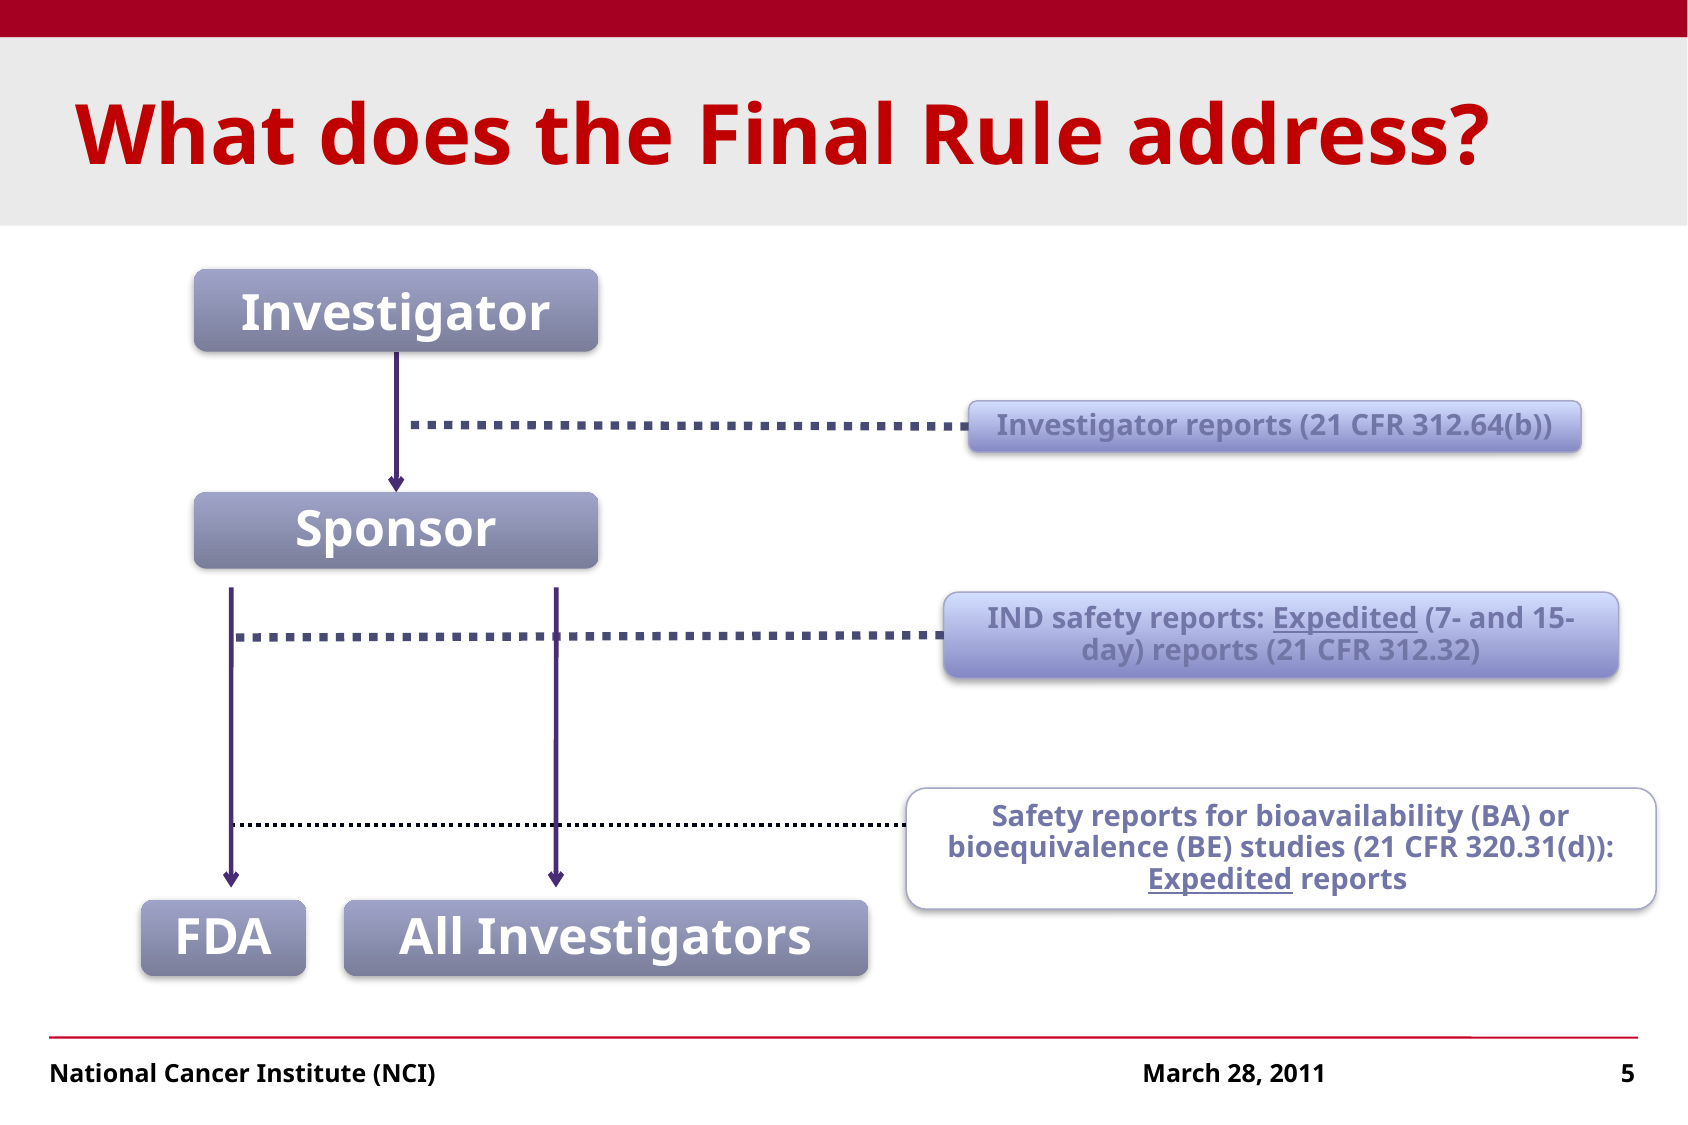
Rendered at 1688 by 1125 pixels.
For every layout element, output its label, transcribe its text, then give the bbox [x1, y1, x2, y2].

text_box Investigator reports (21 CFR 312.64(b)) [967, 400, 1582, 453]
text_box Investigator [193, 268, 599, 352]
text_box IND safety reports: Expedited (7- and 15-day) reports (21 CFR 312.32) [942, 591, 1620, 680]
text_box All Investigators [343, 899, 869, 977]
title What does the Final Rule address? [0, 37, 1688, 226]
text_box FDA [141, 899, 307, 977]
text_box Sponsor [193, 492, 599, 569]
text_box Safety reports for bioavailability (BA) or bioequivalence (BE) studies (21 CFR 320.31(d)): Expedited reports [905, 787, 1657, 910]
